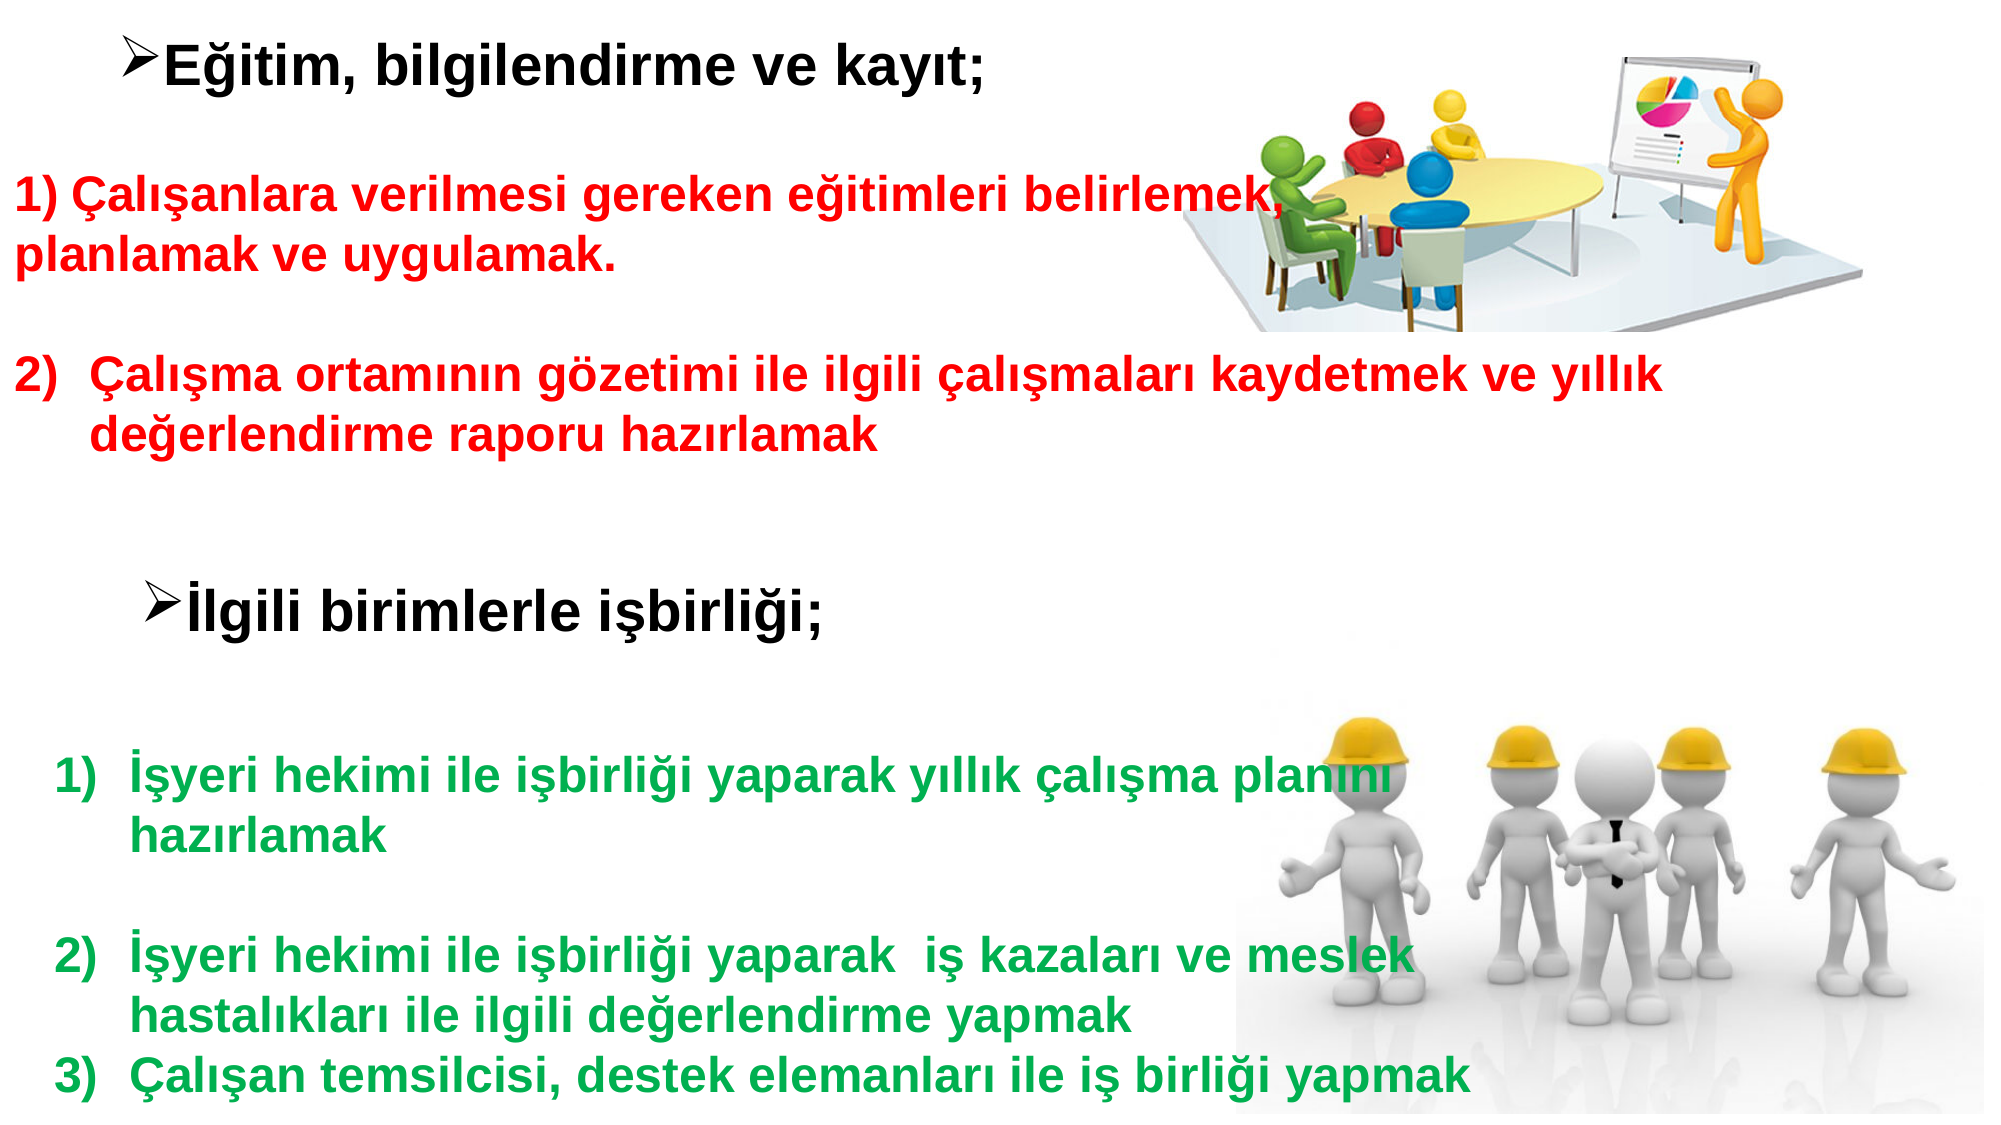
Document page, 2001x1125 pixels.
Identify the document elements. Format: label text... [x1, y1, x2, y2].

list Eğitim, bilgilendirme ve kayıt; [102, 28, 1828, 115]
text_box Çalışanlara verilmesi gereken eğitimleri belirlemek, planlamak ve uygulamak. Çalışma ortamının gözetimi ile ilgili çalışmaları kaydetmek ve yıllık değerlendirme raporu hazırlamak [0, 154, 1683, 514]
picture [1035, 57, 1997, 332]
picture [1235, 623, 1984, 1114]
text_box İlgili birimlerle işbirliği; [125, 573, 1851, 660]
text_box İşyeri hekimi ile işbirliği yaparak yıllık çalışma planını hazırlamak İşyeri hekimi ile işbirliği yaparak iş kazaları ve meslek hastalıkları ile ilgili değerlendirme yapmak Çalışan temsilcisi, destek elemanları ile iş birliği yapmak [39, 735, 1235, 1110]
